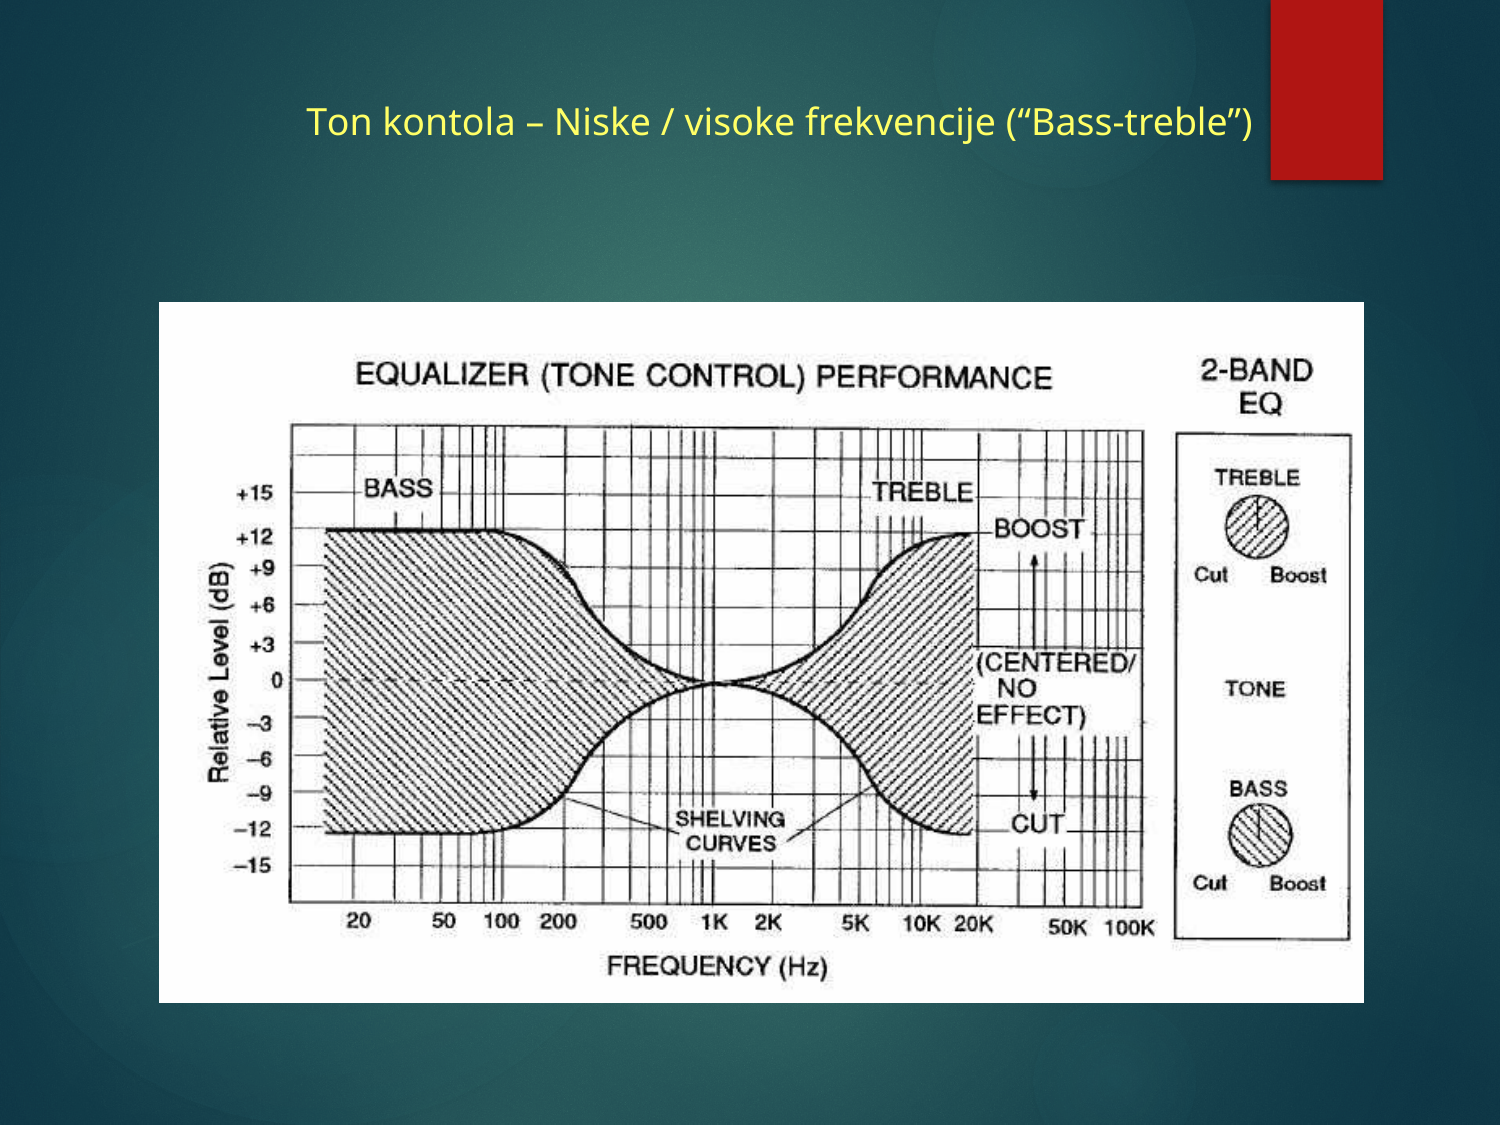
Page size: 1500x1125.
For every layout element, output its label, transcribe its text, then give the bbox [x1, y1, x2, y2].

picture [159, 302, 1364, 1003]
text_box Ton kontola – Niske / visoke frekvencije (“Bass-treble”) [135, 90, 1424, 150]
